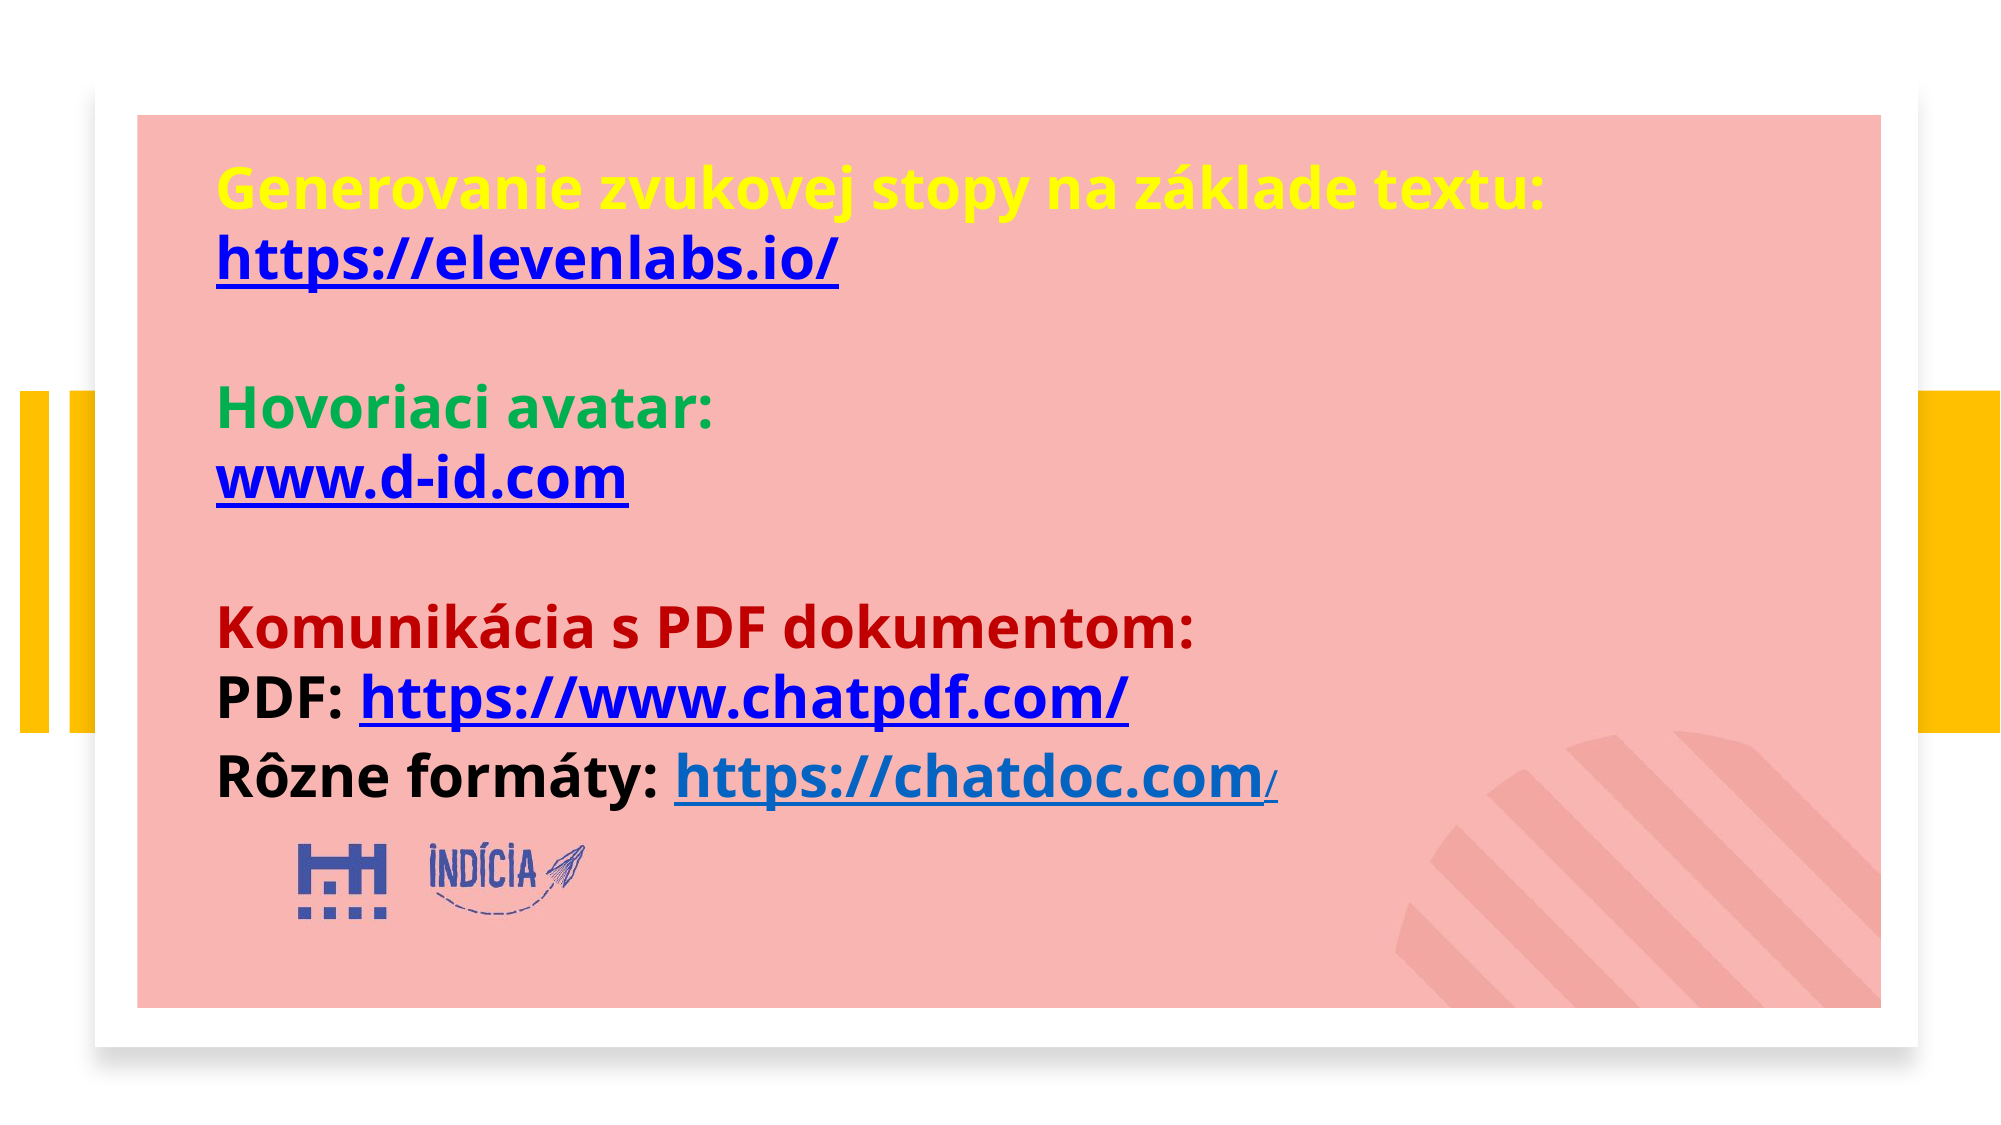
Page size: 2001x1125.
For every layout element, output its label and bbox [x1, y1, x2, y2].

text_box [1881, 390, 2000, 734]
text_box [0, 0, 2000, 1125]
picture [137, 115, 1881, 1008]
text_box [94, 75, 1919, 390]
text_box [94, 734, 1919, 1048]
text_box [34, 390, 137, 734]
